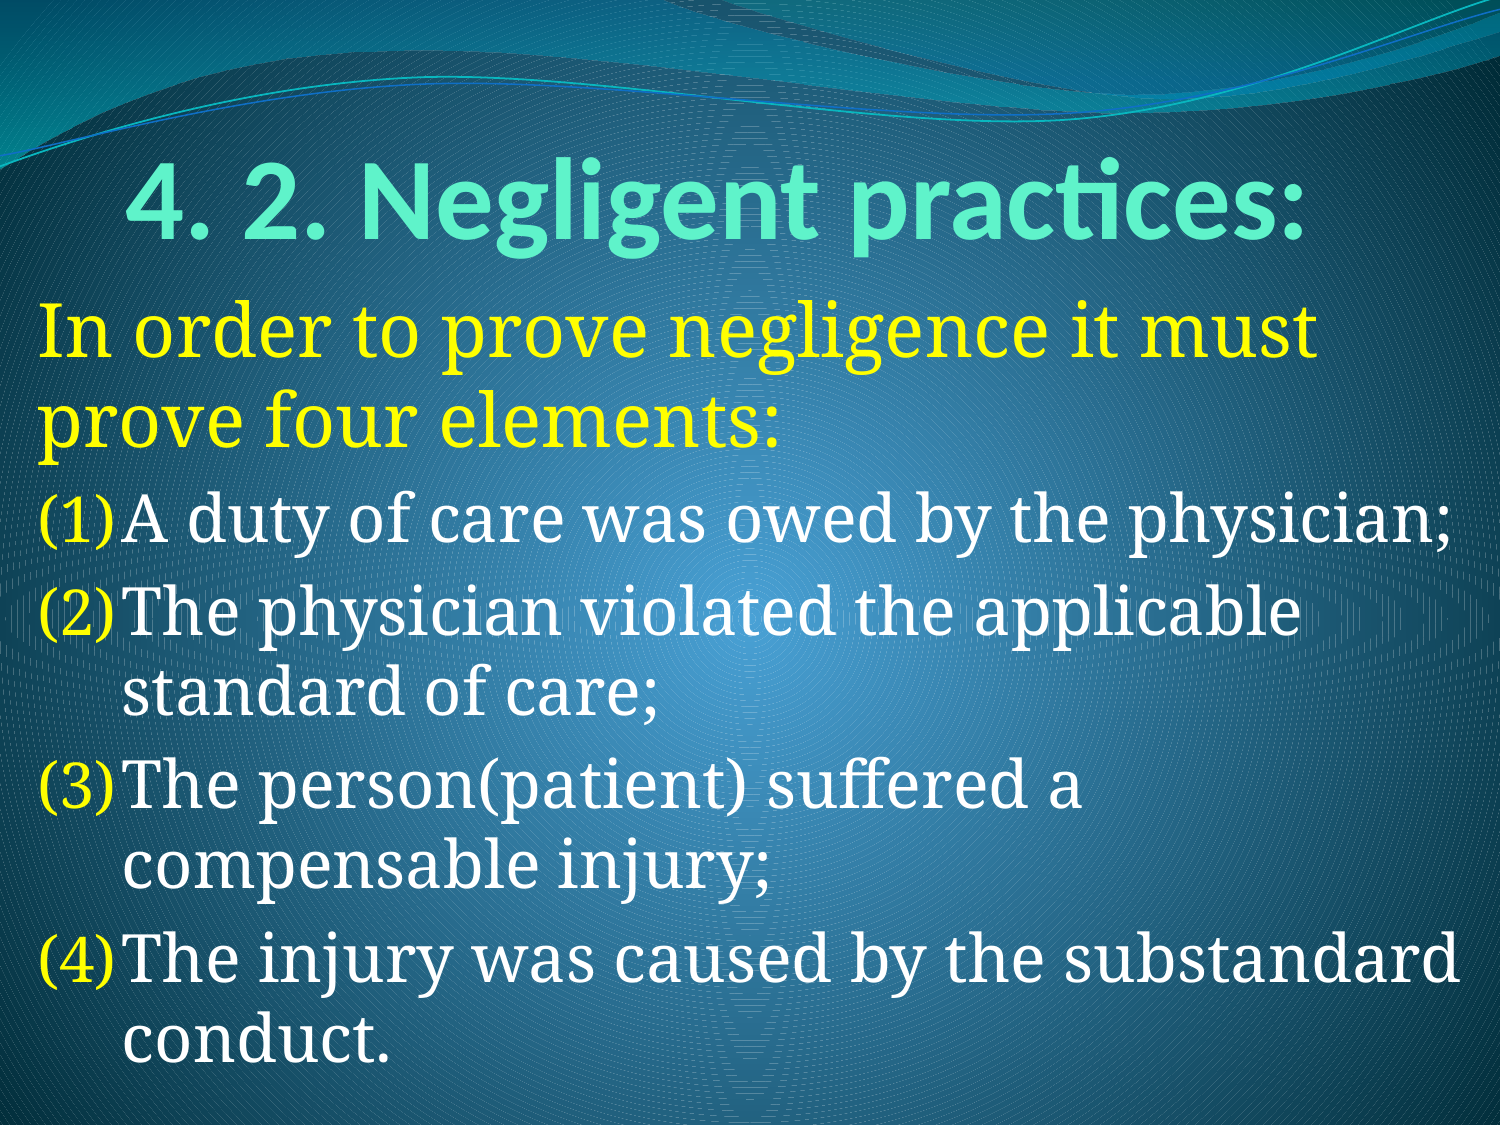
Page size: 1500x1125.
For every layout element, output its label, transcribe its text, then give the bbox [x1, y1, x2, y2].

title 4. 2. Negligent practices: [125, 112, 1413, 263]
subtitle In order to prove negligence it must prove four elements: A duty of care was owed by the physician; The physician violated the applicable standard of care; The person(patient) suffered a compensable injury; The injury was caused by the substandard conduct. [37, 275, 1500, 1125]
